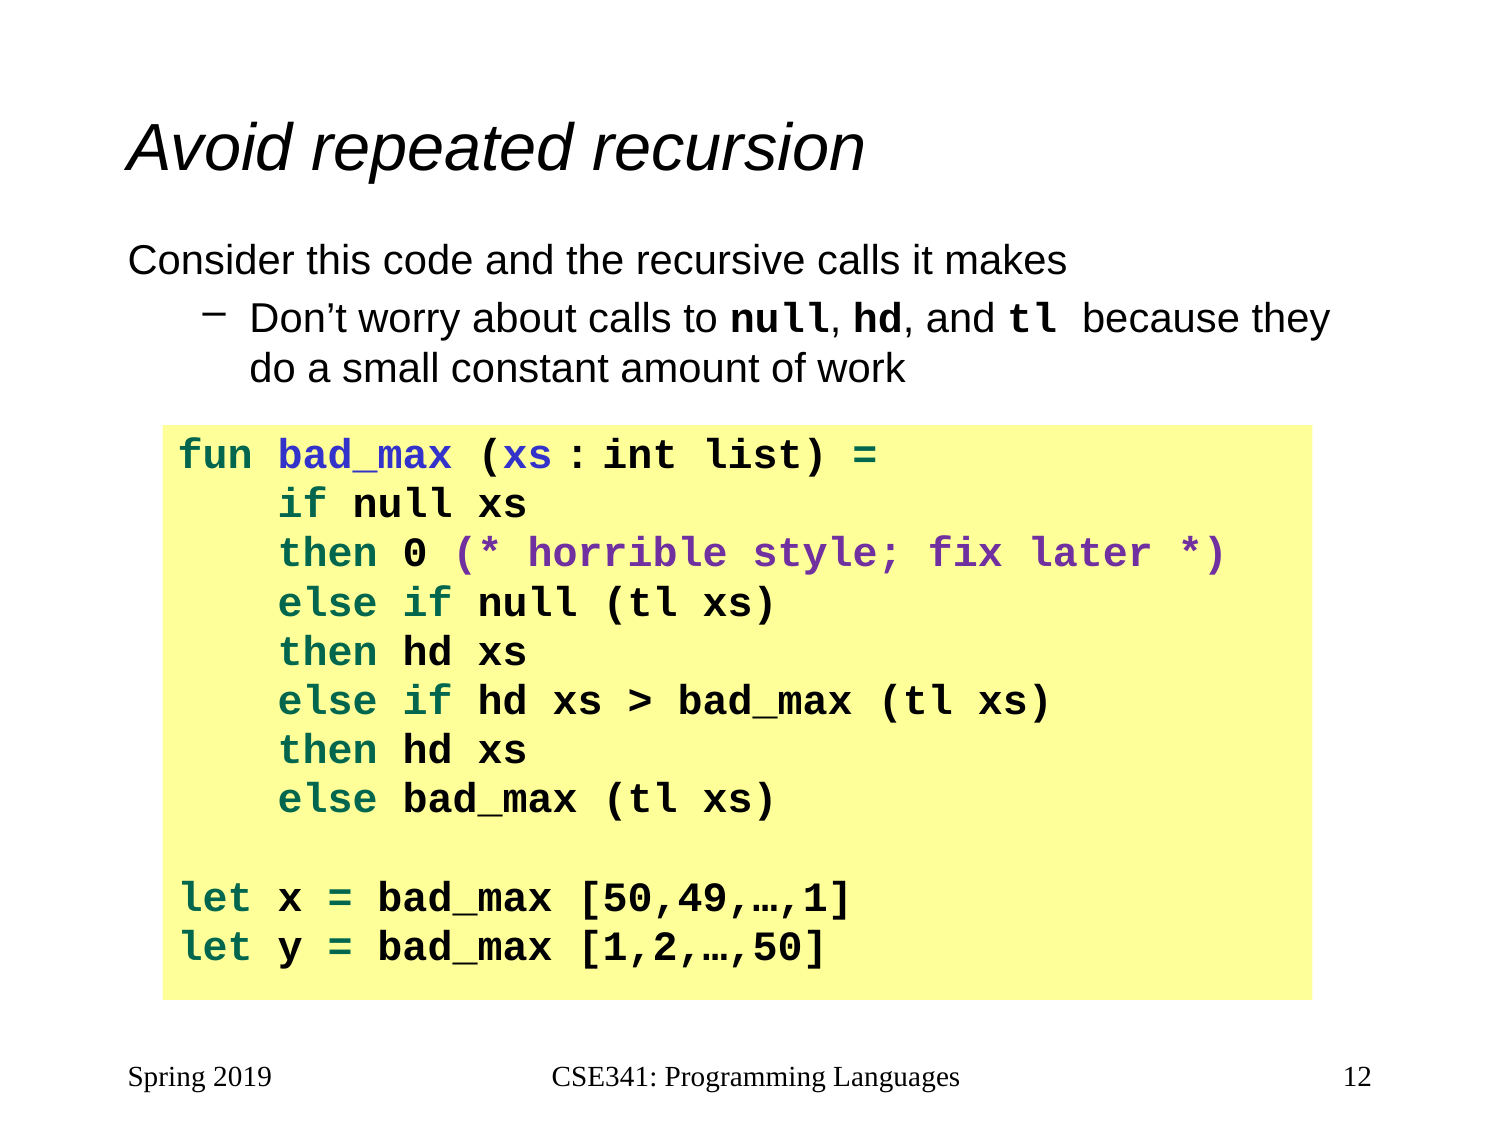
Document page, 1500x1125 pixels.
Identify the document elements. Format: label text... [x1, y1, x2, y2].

slide_number 12 [1074, 1049, 1388, 1125]
title Avoid repeated recursion [112, 49, 1388, 224]
text_box fun bad_max (xs : int list) = if null xs then 0 (* horrible style; fix later *) else if null (tl xs) then hd xs else if hd xs > bad_max (tl xs) then hd xs else bad_max (tl xs) let x = bad_max [50,49,…,1] let y = bad_max [1,2,…,50] [162, 425, 1313, 1000]
list Consider this code and the recursive calls it makes Don’t worry about calls to null, hd, and tl because they do a small constant amount of work [112, 224, 1388, 401]
slide_number Spring 2019 [112, 1049, 426, 1125]
footer CSE341: Programming Languages [474, 1049, 1038, 1125]
